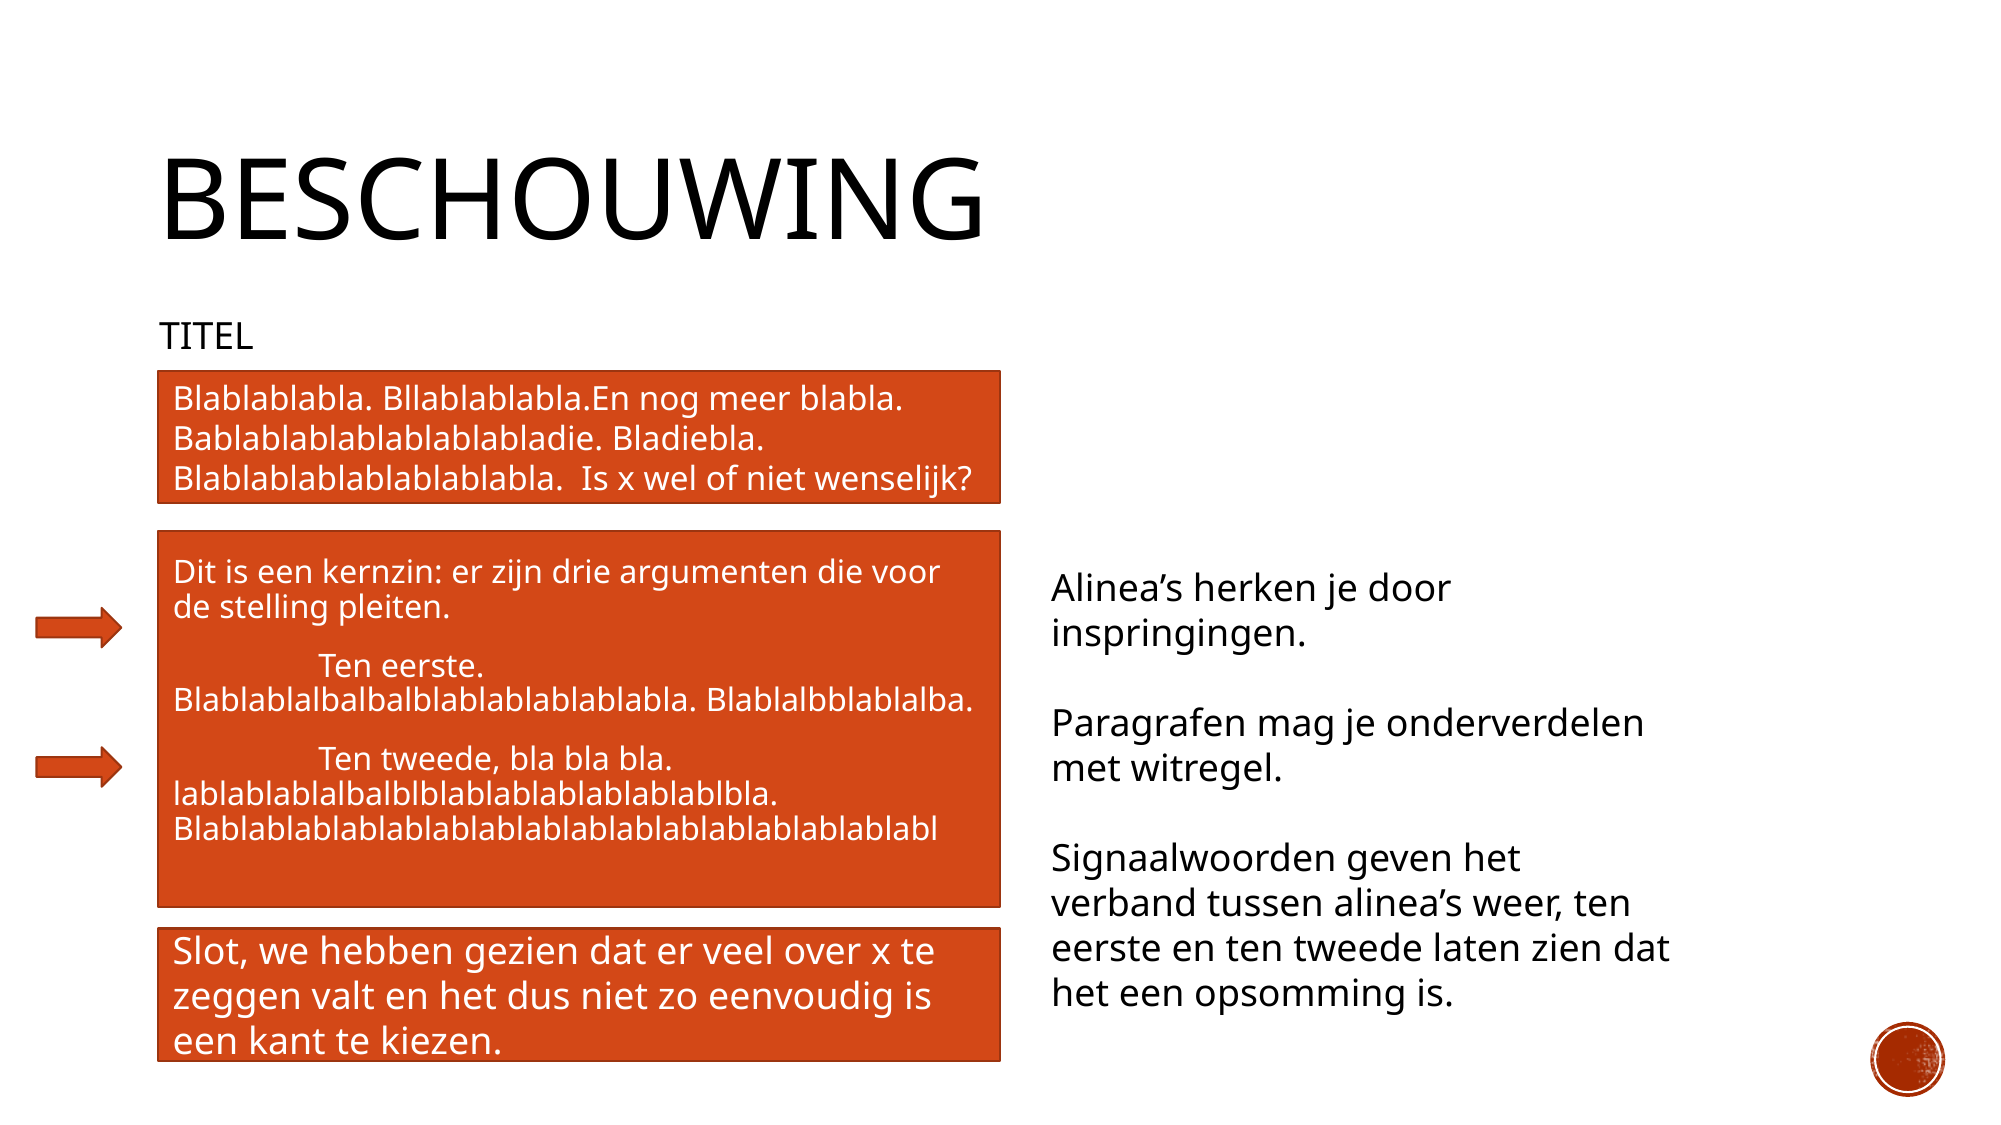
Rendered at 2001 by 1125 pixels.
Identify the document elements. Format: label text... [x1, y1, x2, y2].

text_box [35, 746, 123, 788]
list Dit is een kernzin: er zijn drie argumenten die voor de stelling pleiten. Ten eerste. Blablablalbalbalblablablablablabla. Blablalbblablalba. Ten tweede, bla bla bla. lablablablalbalblblablablablablablablbla. Blablablablablablablablablablablablablablablablabl [157, 530, 1001, 908]
text_box Alinea’s herken je door inspringingen. Paragrafen mag je onderverdelen met witregel. Signaalwoorden geven het verband tussen alinea’s weer, ten eerste en ten tweede laten zien dat het een opsomming is. [1036, 556, 1686, 1022]
text_box TITEL [144, 304, 269, 365]
text_box [35, 606, 123, 649]
title Beschouwing [142, 70, 1793, 335]
text_box Blablablabla. Bllablablabla.En nog meer blabla. Bablablablablablablabladie. Bladiebla. Blablablablablablablabla. Is x wel of niet wenselijk? [157, 370, 1001, 504]
text_box Slot, we hebben gezien dat er veel over x te zeggen valt en het dus niet zo eenvoudig is een kant te kiezen. [157, 927, 1001, 1062]
